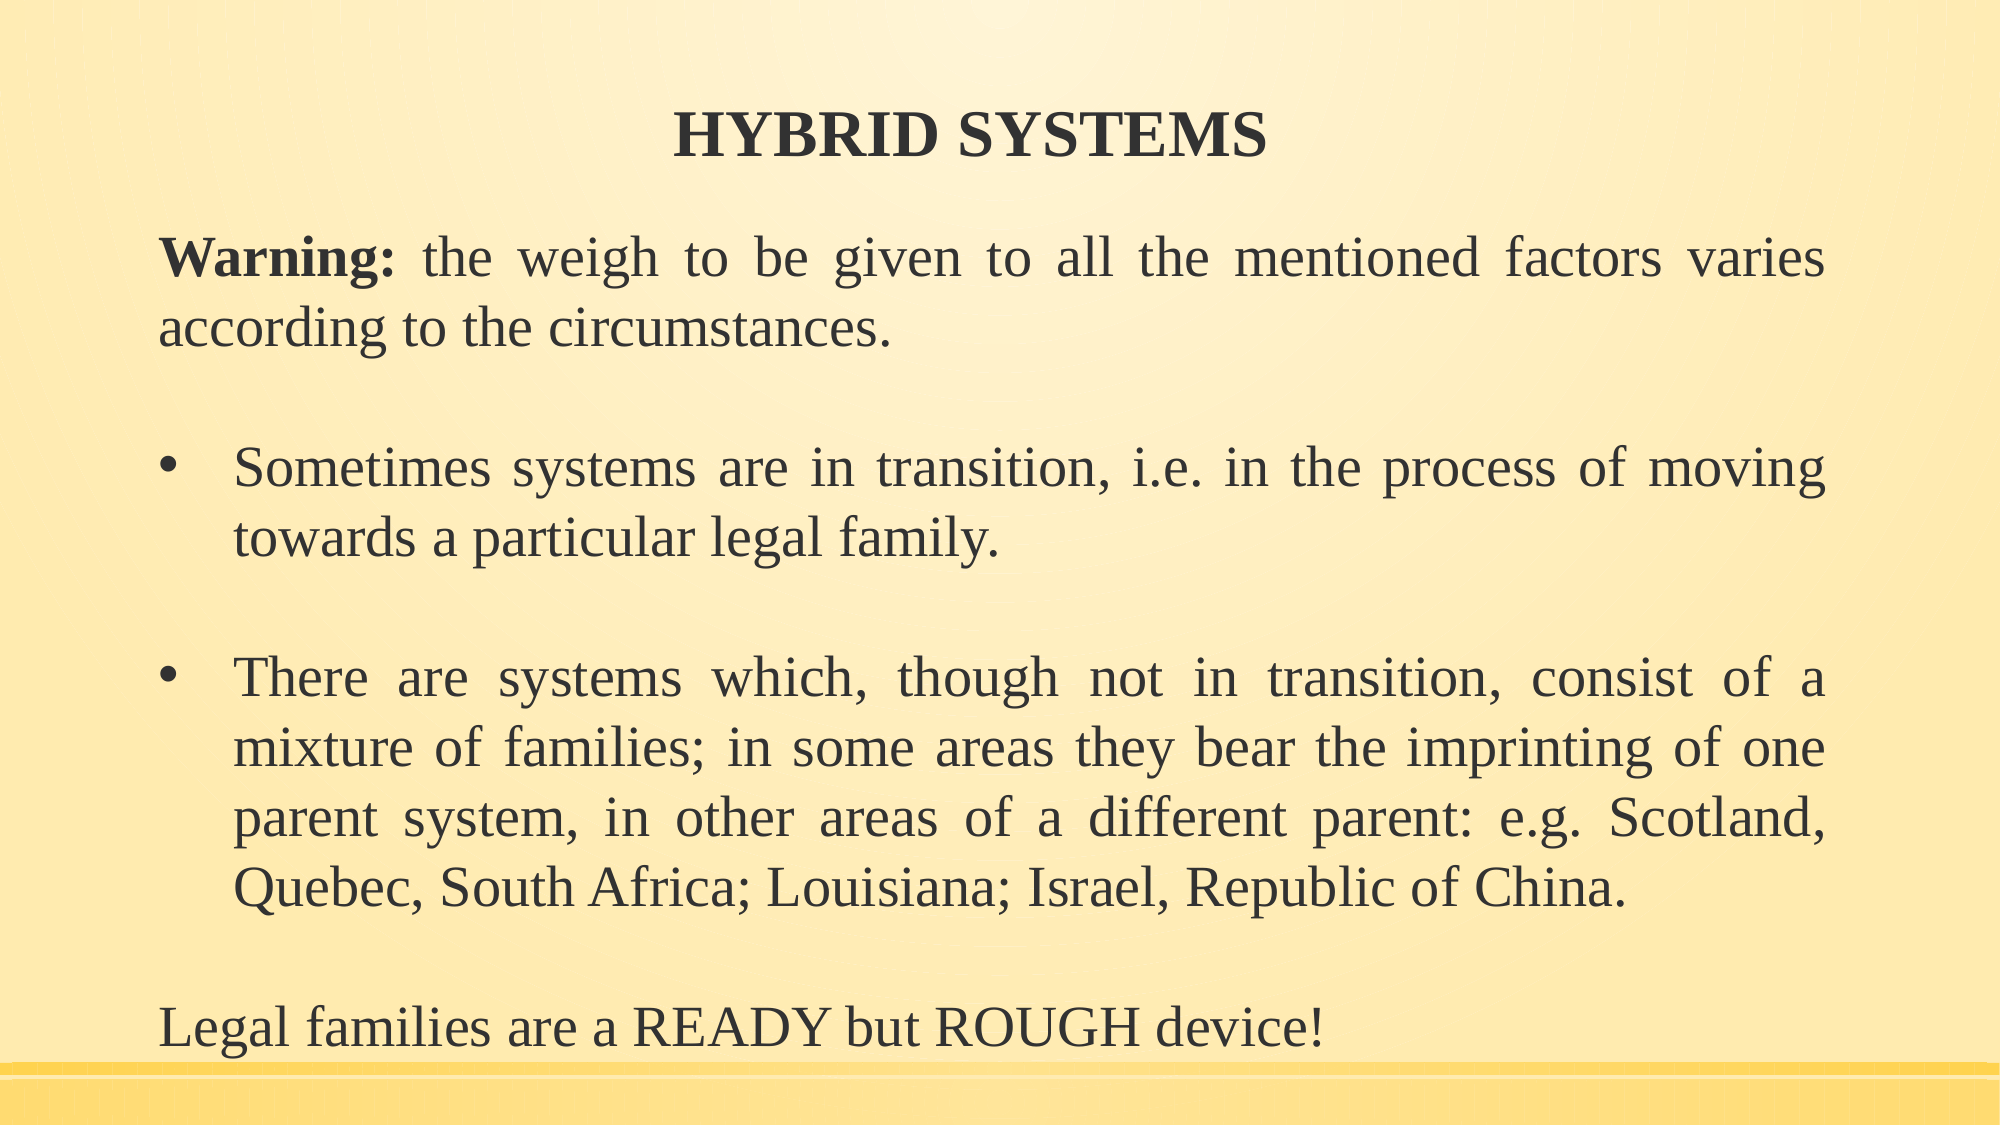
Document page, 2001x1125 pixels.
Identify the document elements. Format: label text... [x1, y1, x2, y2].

title HYBRID SYSTEMS [162, 76, 1780, 179]
text_box Warning: the weigh to be given to all the mentioned factors varies according to the circumstances. Sometimes systems are in transition, i.e. in the process of moving towards a particular legal family. There are systems which, though not in transition, consist of a mixture of families; in some areas they bear the imprinting of one parent system, in other areas of a different parent: e.g. Scotland, Quebec, South Africa; Louisiana; Israel, Republic of China. Legal families are a READY but ROUGH device! [143, 210, 1843, 1066]
